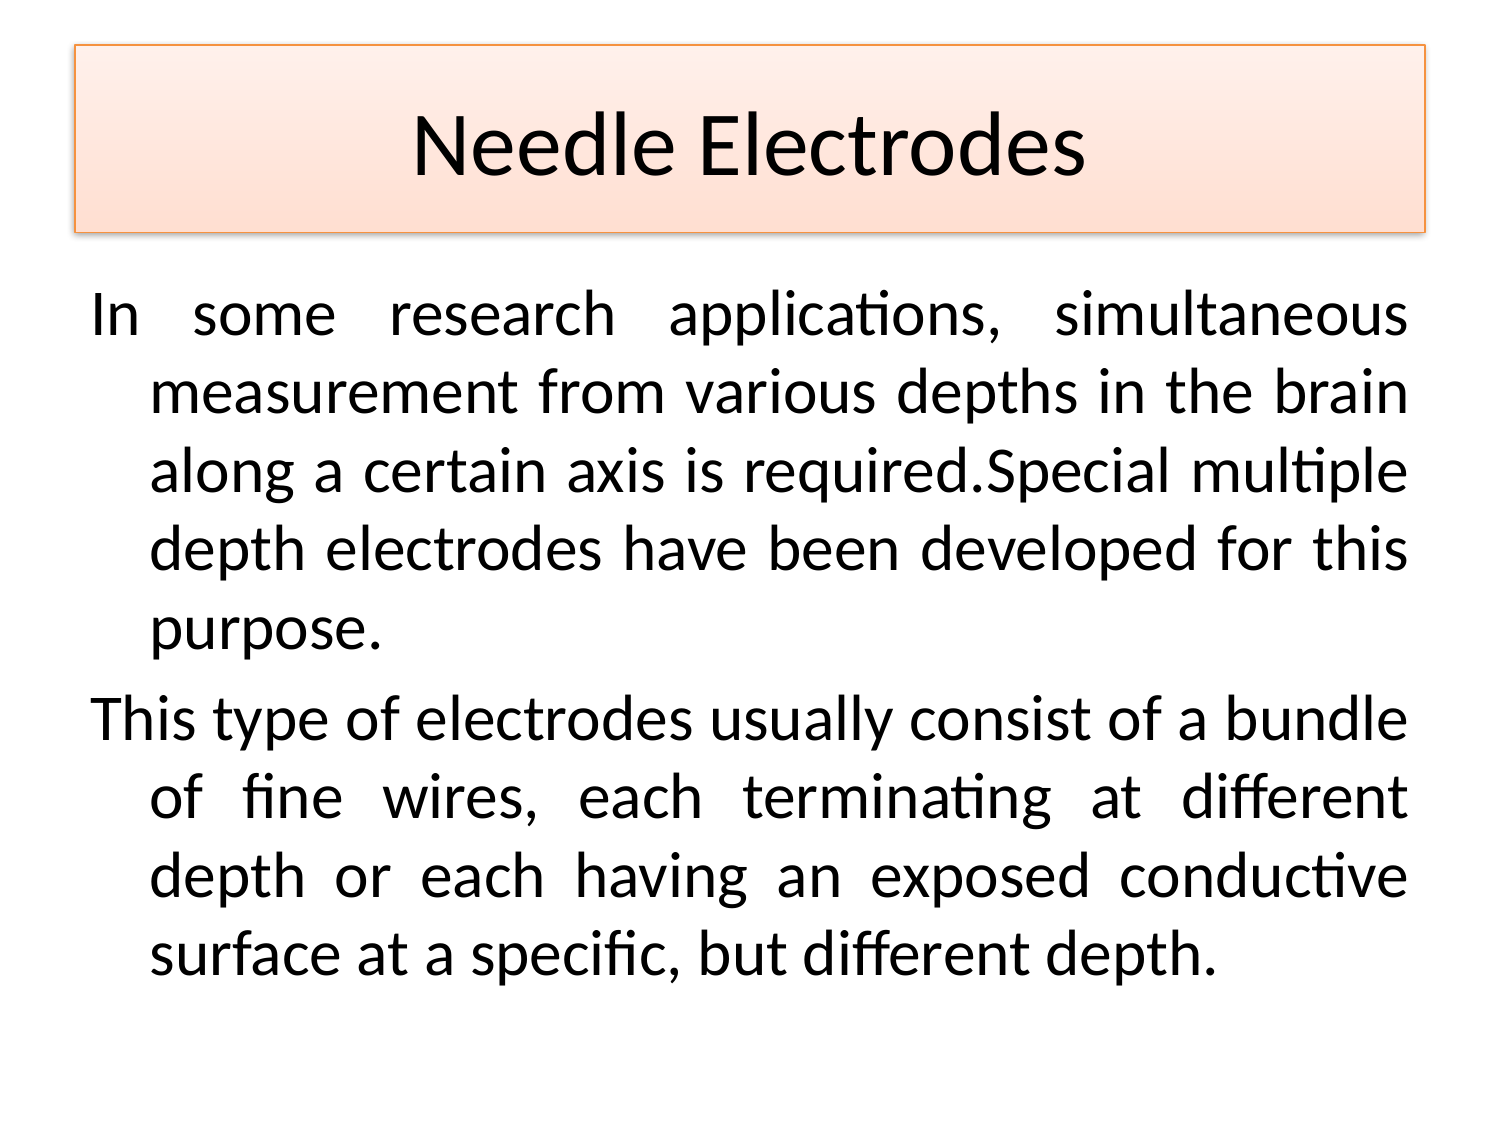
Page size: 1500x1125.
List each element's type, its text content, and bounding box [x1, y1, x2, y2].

list In some research applications, simultaneous measurement from various depths in the brain along a certain axis is required.Special multiple depth electrodes have been developed for this purpose. This type of electrodes usually consist of a bundle of fine wires, each terminating at different depth or each having an exposed conductive surface at a specific, but different depth. [75, 262, 1425, 1005]
title Needle Electrodes [74, 44, 1426, 233]
